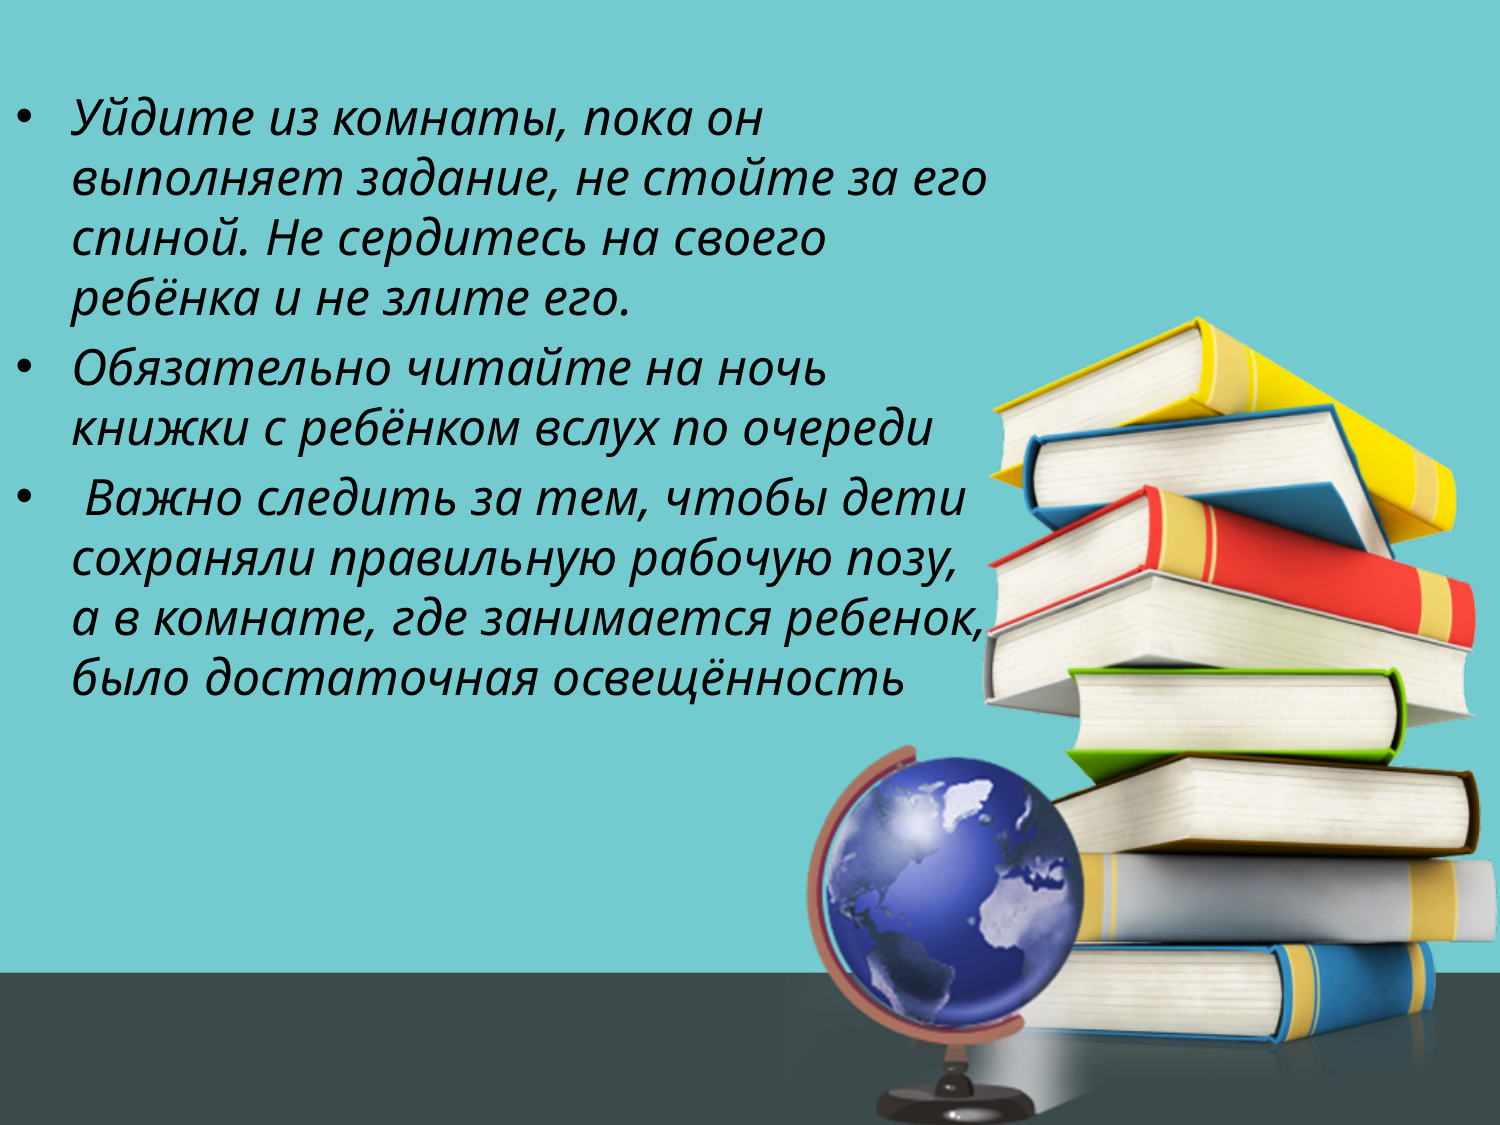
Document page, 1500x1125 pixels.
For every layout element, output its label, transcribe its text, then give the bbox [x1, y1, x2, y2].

picture [785, 316, 1500, 1125]
list Уйдите из комнаты, пока он выполняет задание, не стойте за его спиной. Не сердитесь на своего ребёнка и не злите его. Обязательно читайте на ночь книжки с ребёнком вслух по очереди Важно следить за тем, чтобы дети сохраняли правильную рабочую позу, а в комнате, где занимается ребенок, было достаточная освещённость [0, 77, 1017, 364]
